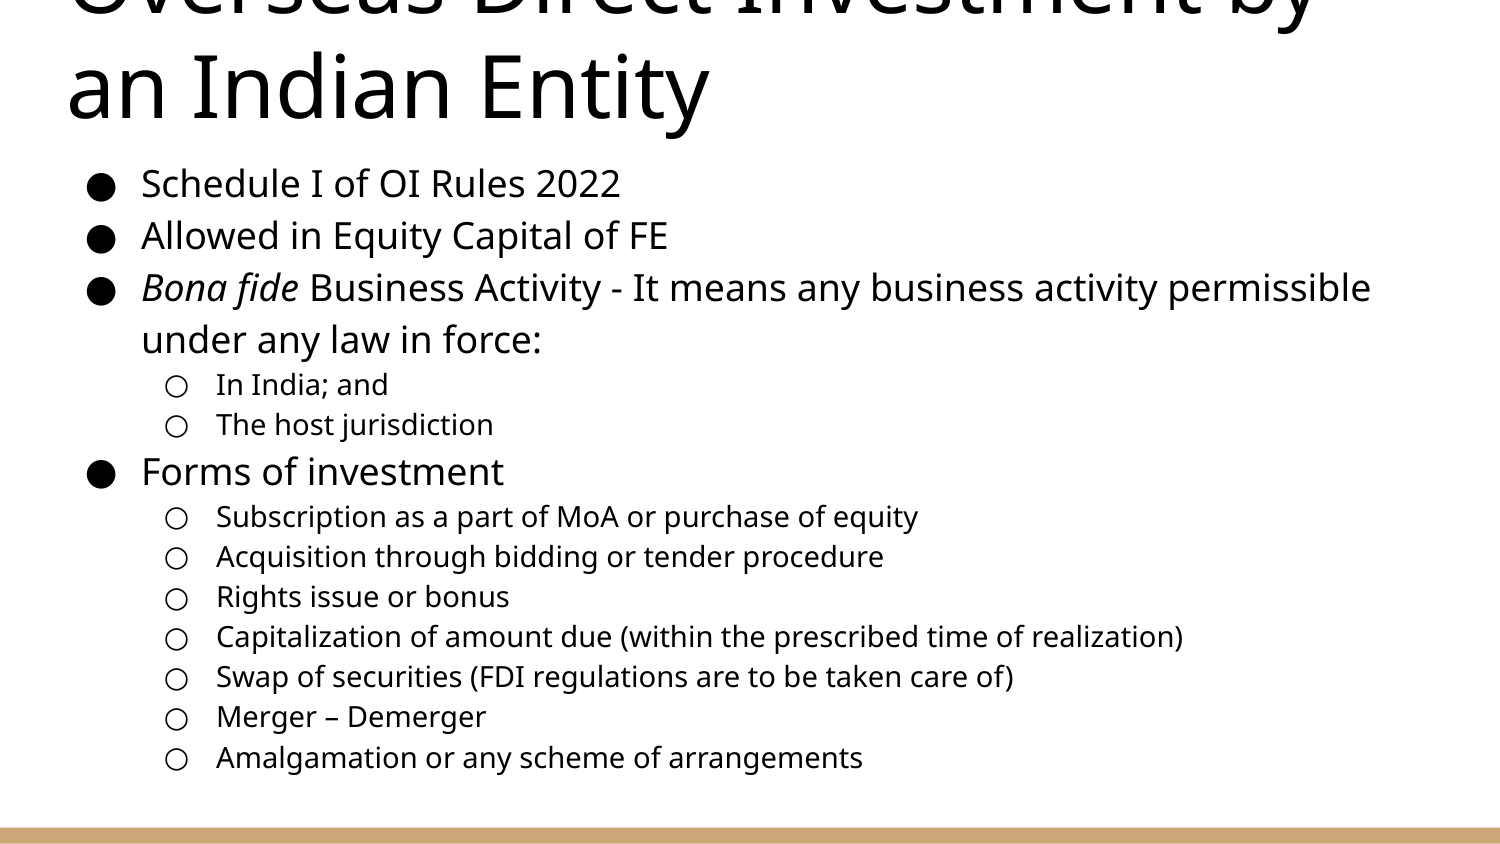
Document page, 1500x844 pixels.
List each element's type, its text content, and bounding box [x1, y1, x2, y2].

list Schedule I of OI Rules 2022 Allowed in Equity Capital of FE Bona fide Business Activity - It means any business activity permissible under any law in force: In India; and The host jurisdiction Forms of investment Subscription as a part of MoA or purchase of equity Acquisition through bidding or tender procedure Rights issue or bonus Capitalization of amount due (within the prescribed time of realization) Swap of securities (FDI regulations are to be taken care of) Merger – Demerger Amalgamation or any scheme of arrangements [51, 138, 1449, 805]
title Overseas Direct Investment by an Indian Entity [51, 14, 1449, 138]
